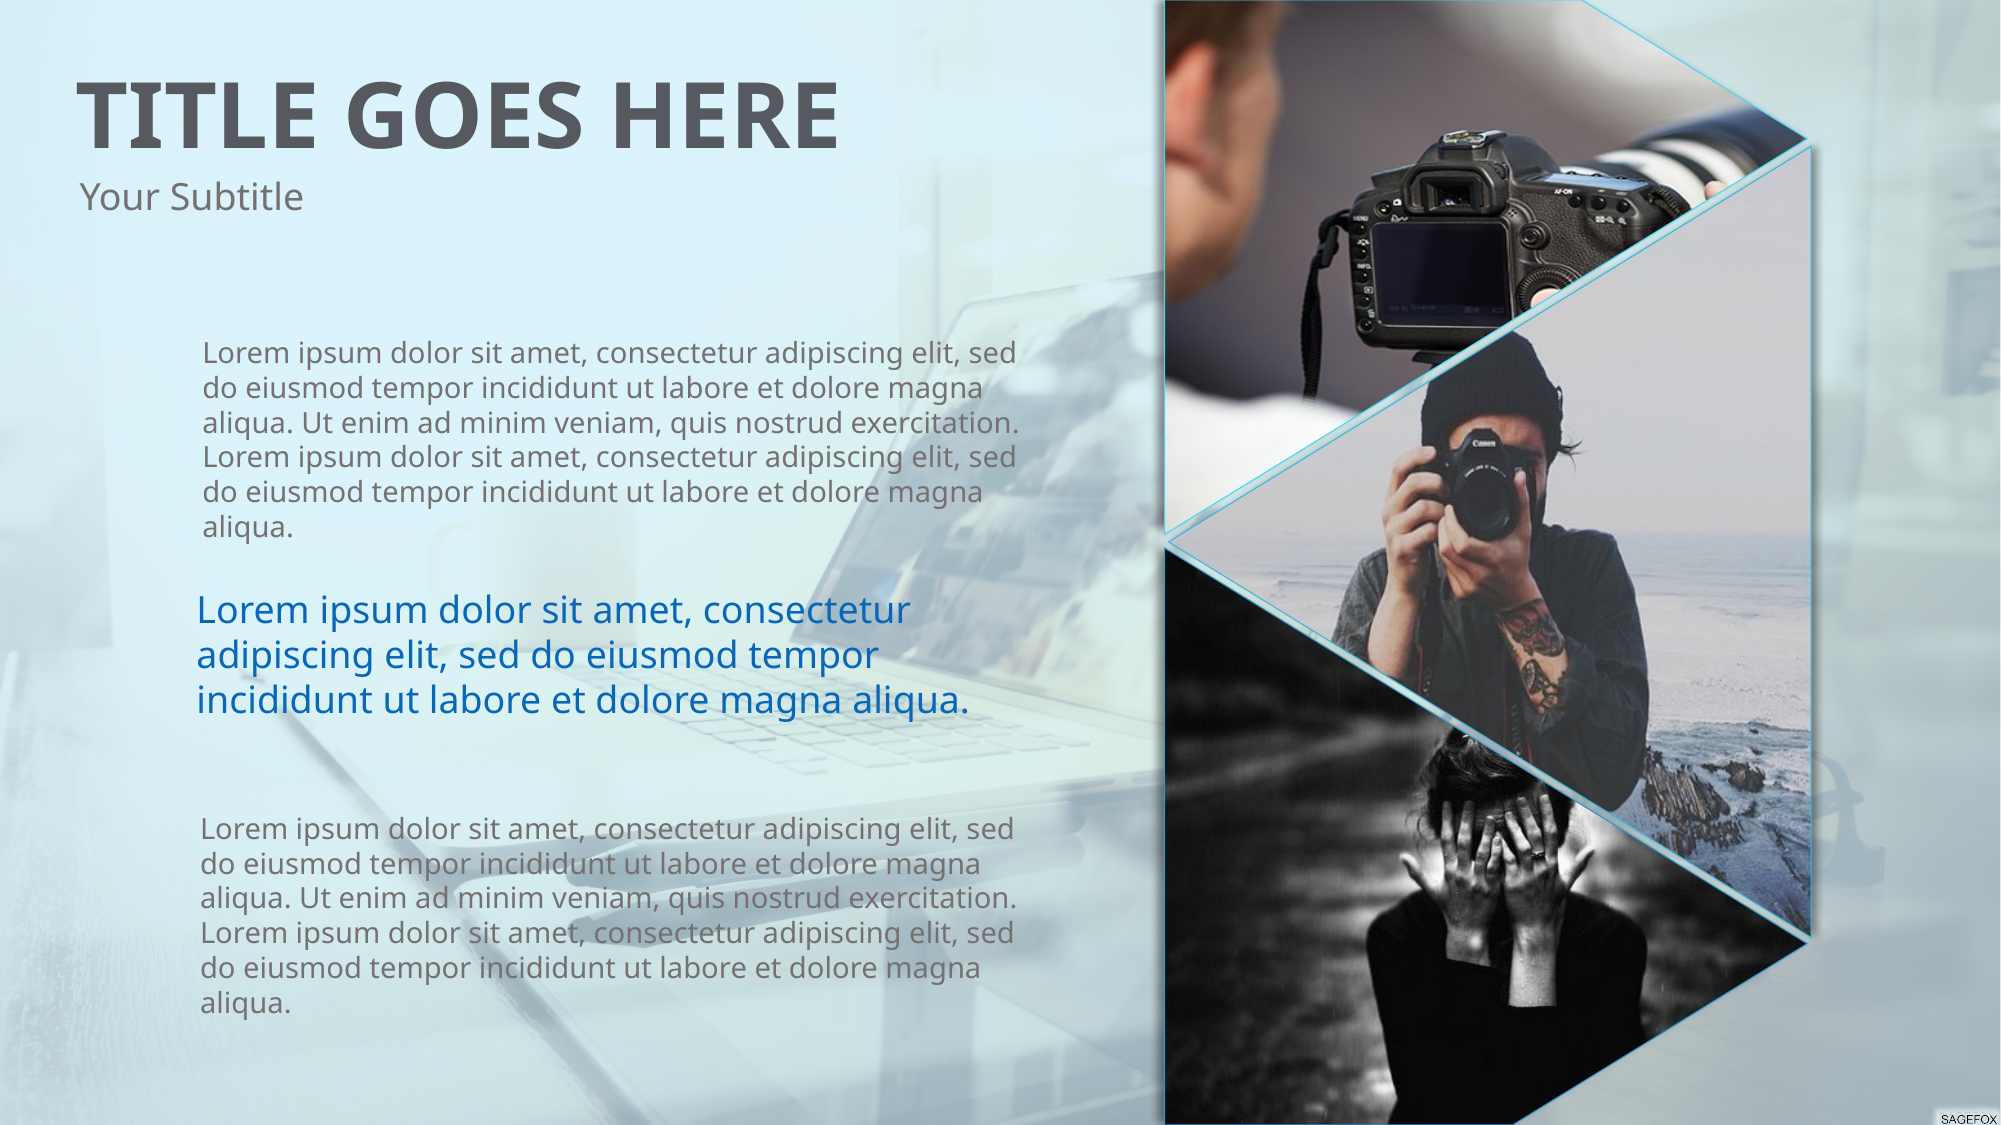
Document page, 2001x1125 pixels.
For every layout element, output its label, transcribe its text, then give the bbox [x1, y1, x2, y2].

text_box [1163, 0, 1810, 537]
text_box [1163, 546, 1810, 1125]
text_box Lorem ipsum dolor sit amet, consectetur adipiscing elit, sed do eiusmod tempor incididunt ut labore et dolore magna aliqua. Ut enim ad minim veniam, quis nostrud exercitation. Lorem ipsum dolor sit amet, consectetur adipiscing elit, sed do eiusmod tempor incididunt ut labore et dolore magna aliqua. [185, 802, 1050, 1028]
picture [1938, 1114, 1999, 1125]
text_box [1166, 144, 1813, 940]
text_box Lorem ipsum dolor sit amet, consectetur adipiscing elit, sed do eiusmod tempor incididunt ut labore et dolore magna aliqua. Ut enim ad minim veniam, quis nostrud exercitation. Lorem ipsum dolor sit amet, consectetur adipiscing elit, sed do eiusmod tempor incididunt ut labore et dolore magna aliqua. [187, 326, 1053, 552]
text_box Lorem ipsum dolor sit amet, consectetur adipiscing elit, sed do eiusmod tempor incididunt ut labore et dolore magna aliqua. [181, 578, 1047, 729]
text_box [60, 49, 1020, 227]
